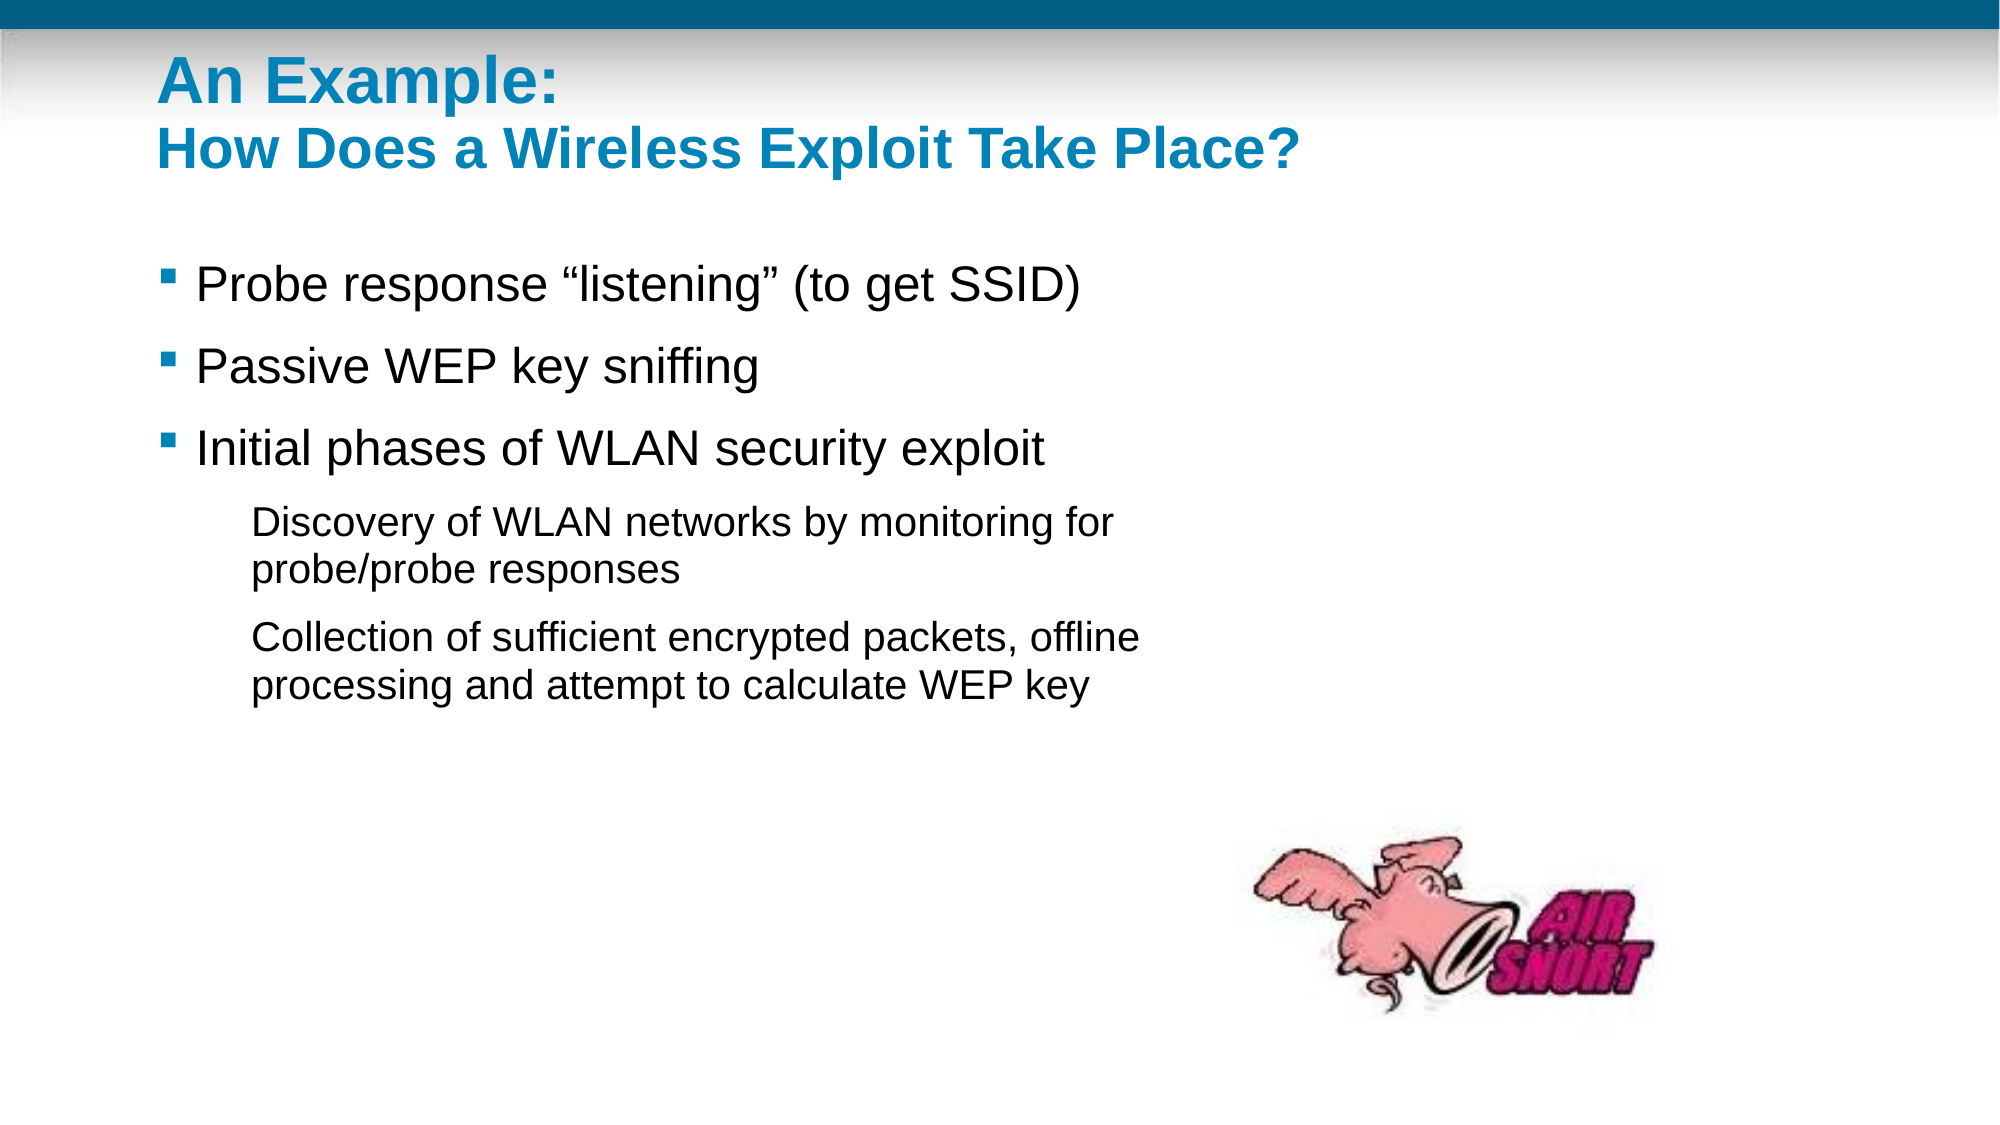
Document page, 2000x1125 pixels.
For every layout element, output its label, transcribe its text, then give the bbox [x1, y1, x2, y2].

picture [1232, 788, 1717, 1036]
title An Example: How Does a Wireless Exploit Take Place? [143, 50, 1925, 188]
list Probe response “listening” (to get SSID) Passive WEP key sniffing Initial phases of WLAN security exploit Discovery of WLAN networks by monitoring for probe/probe responses Collection of sufficient encrypted packets, offline processing and attempt to calculate WEP key [143, 249, 1880, 836]
picture [0, 30, 2000, 231]
